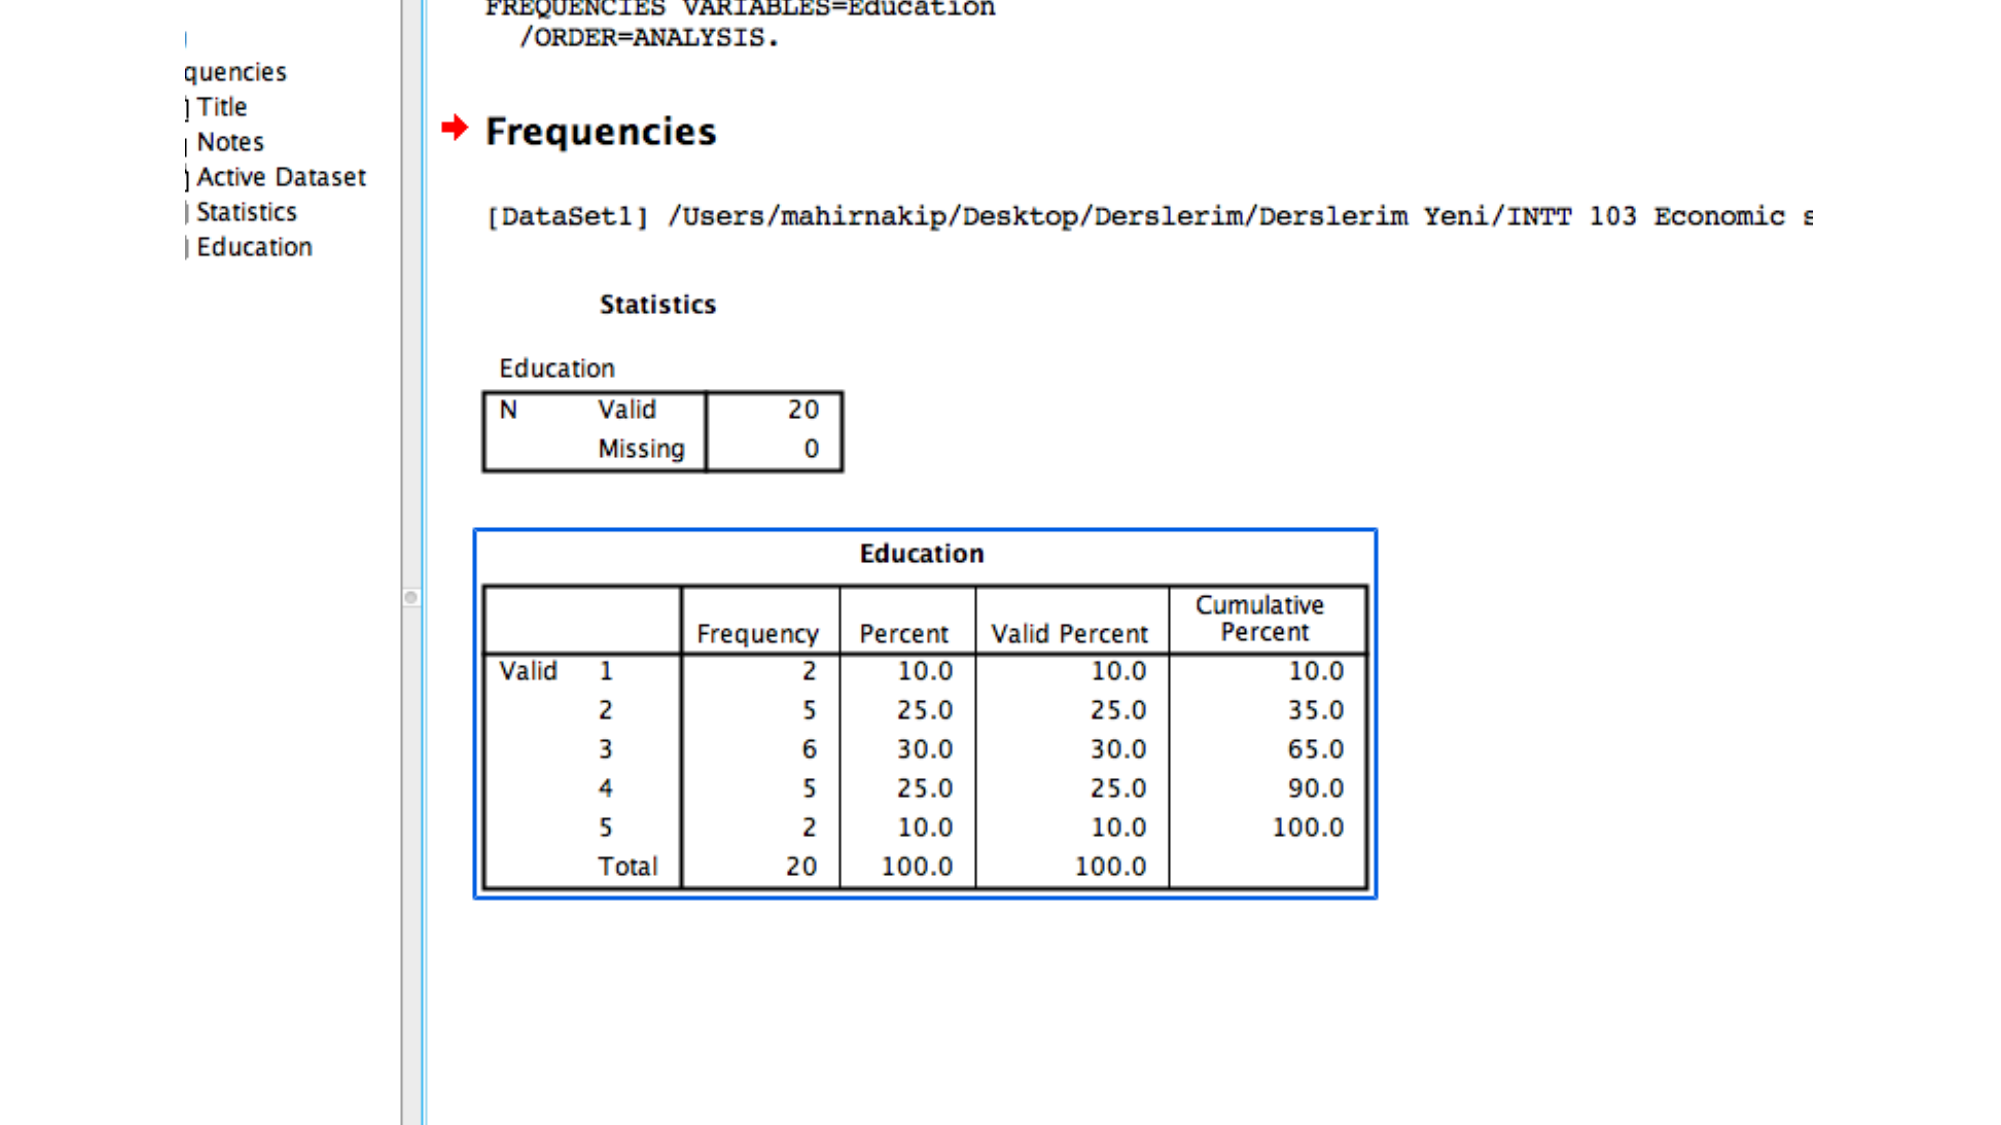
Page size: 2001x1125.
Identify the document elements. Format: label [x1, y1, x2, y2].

picture [185, 0, 1813, 1125]
